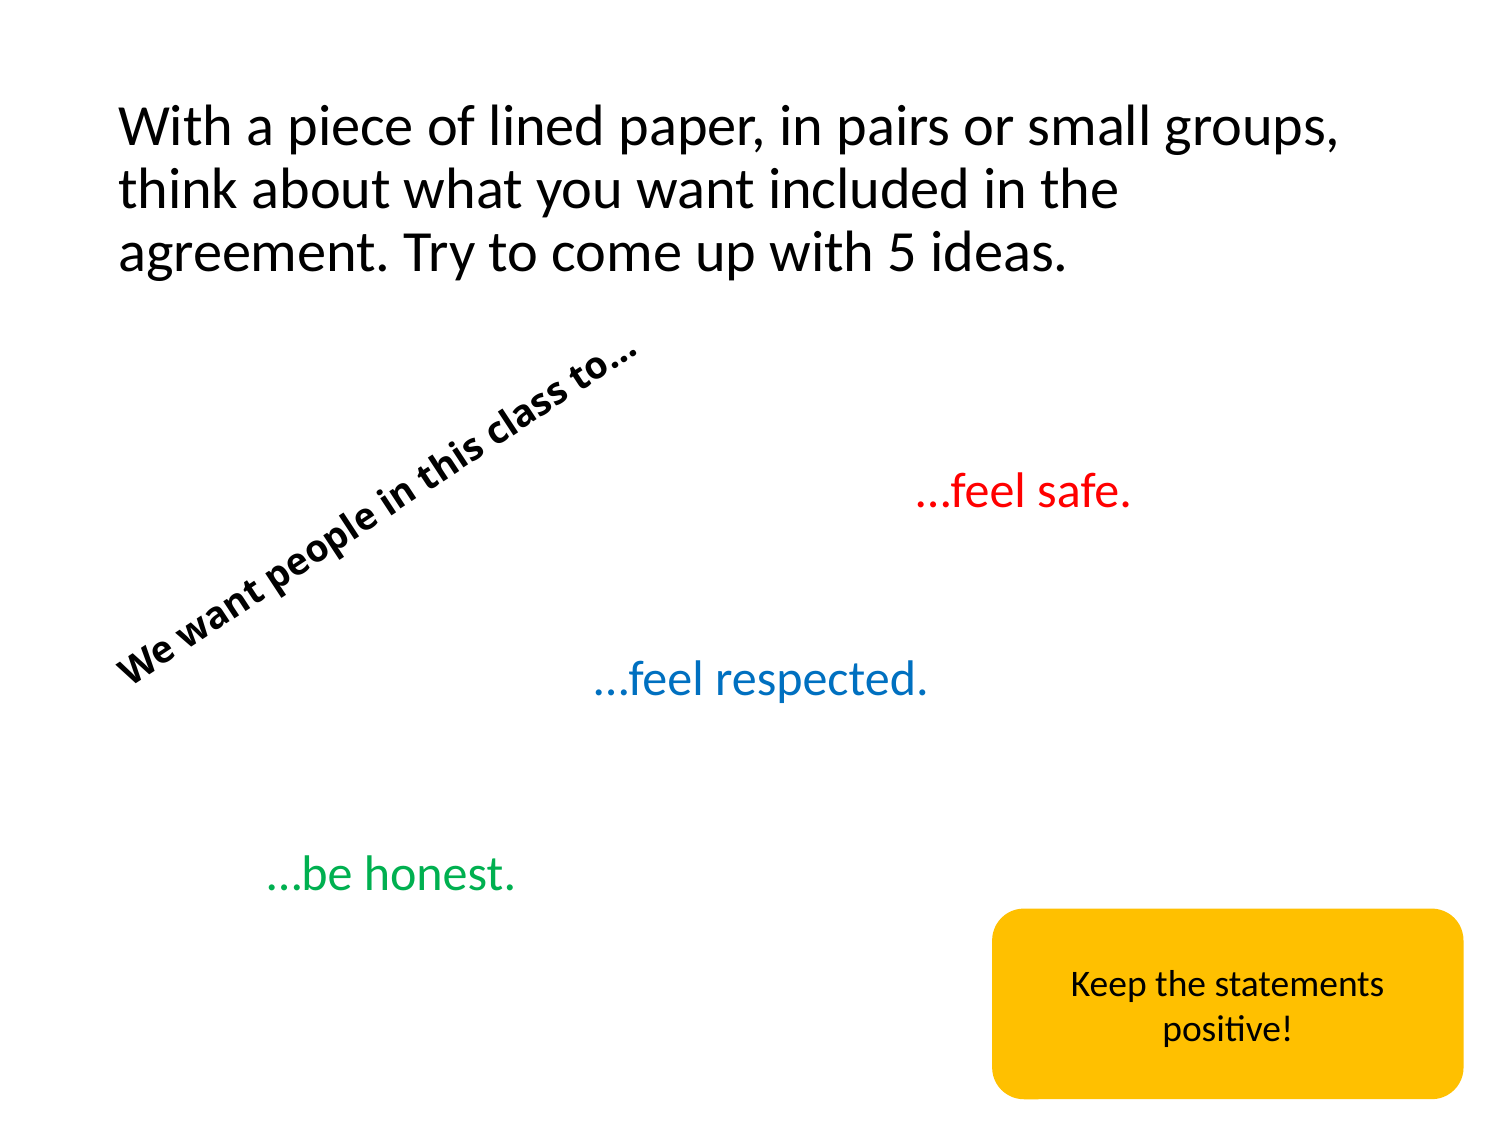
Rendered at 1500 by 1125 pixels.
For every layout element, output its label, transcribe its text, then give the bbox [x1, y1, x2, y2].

list With a piece of lined paper, in pairs or small groups, think about what you want included in the agreement. Try to come up with 5 ideas. [103, 87, 1397, 1014]
text_box Keep the statements positive! [991, 907, 1465, 1101]
text_box We want people in this class to… [89, 301, 660, 708]
text_box …be honest. [252, 832, 531, 908]
text_box …feel respected. [579, 637, 945, 713]
text_box …feel safe. [901, 449, 1148, 525]
